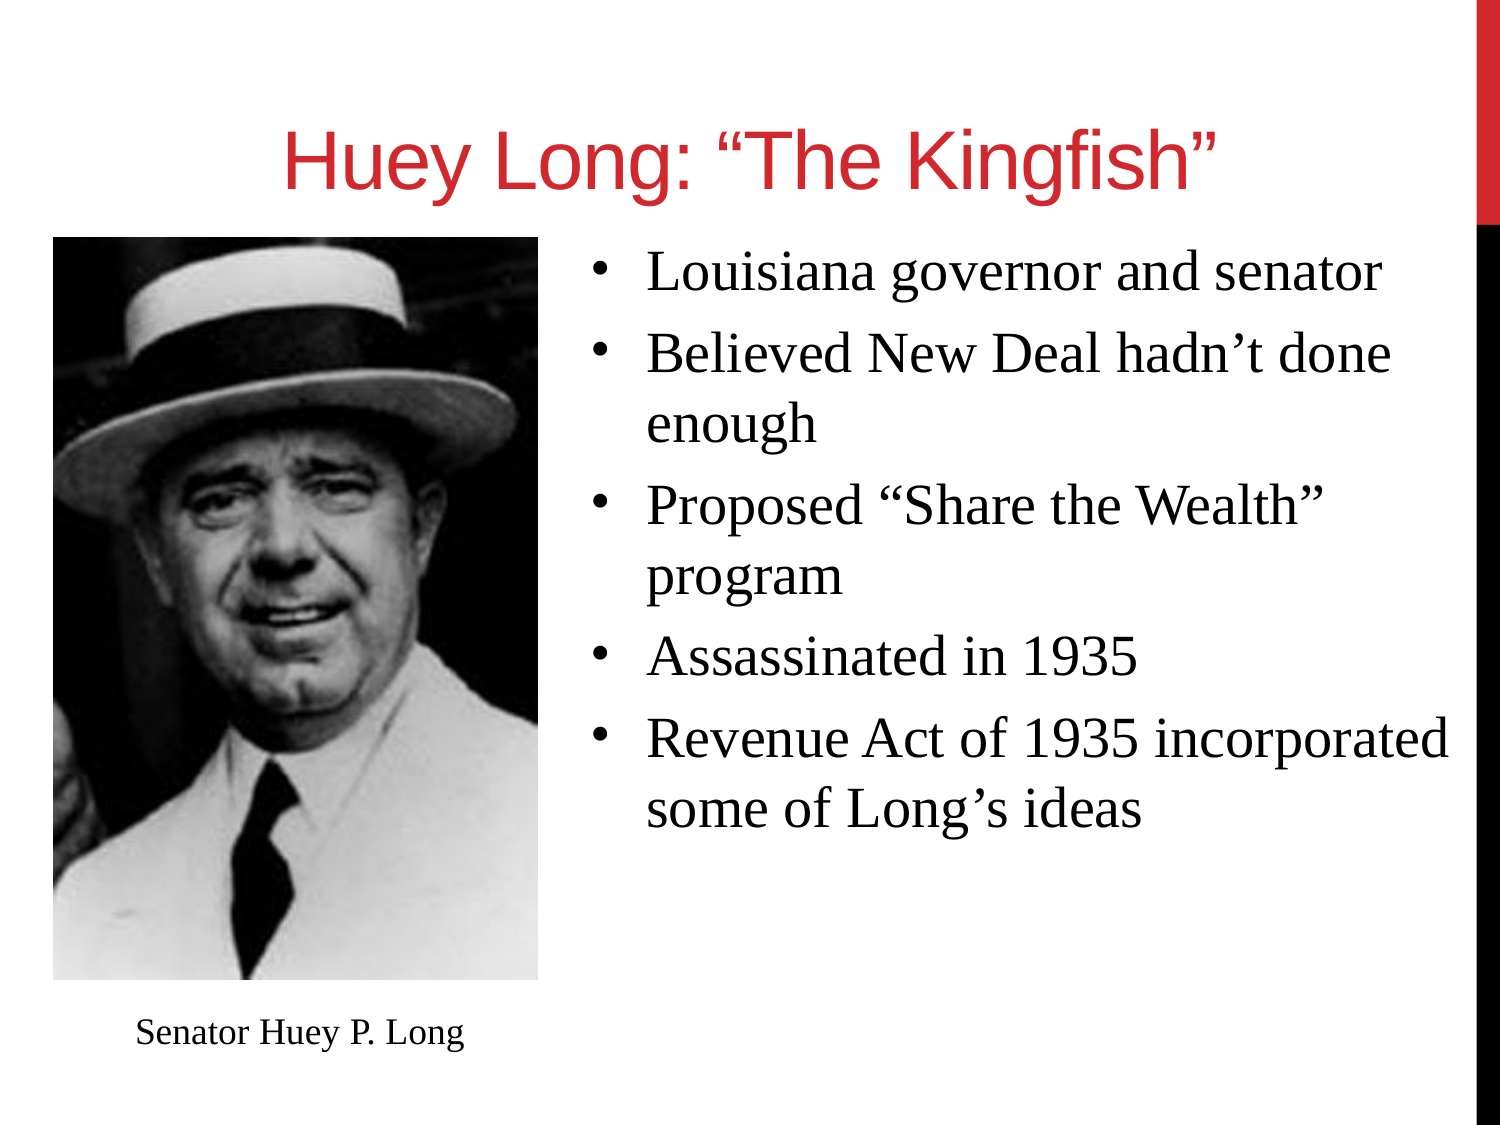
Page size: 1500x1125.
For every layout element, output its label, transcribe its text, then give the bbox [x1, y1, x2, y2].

title Huey Long: “The Kingfish” [75, 62, 1425, 250]
list Louisiana governor and senator Believed New Deal hadn’t done enough Proposed “Share the Wealth” program Assassinated in 1935 Revenue Act of 1935 incorporated some of Long’s ideas [575, 224, 1475, 1025]
text_box Senator Huey P. Long [50, 999, 550, 1061]
picture [53, 236, 538, 981]
